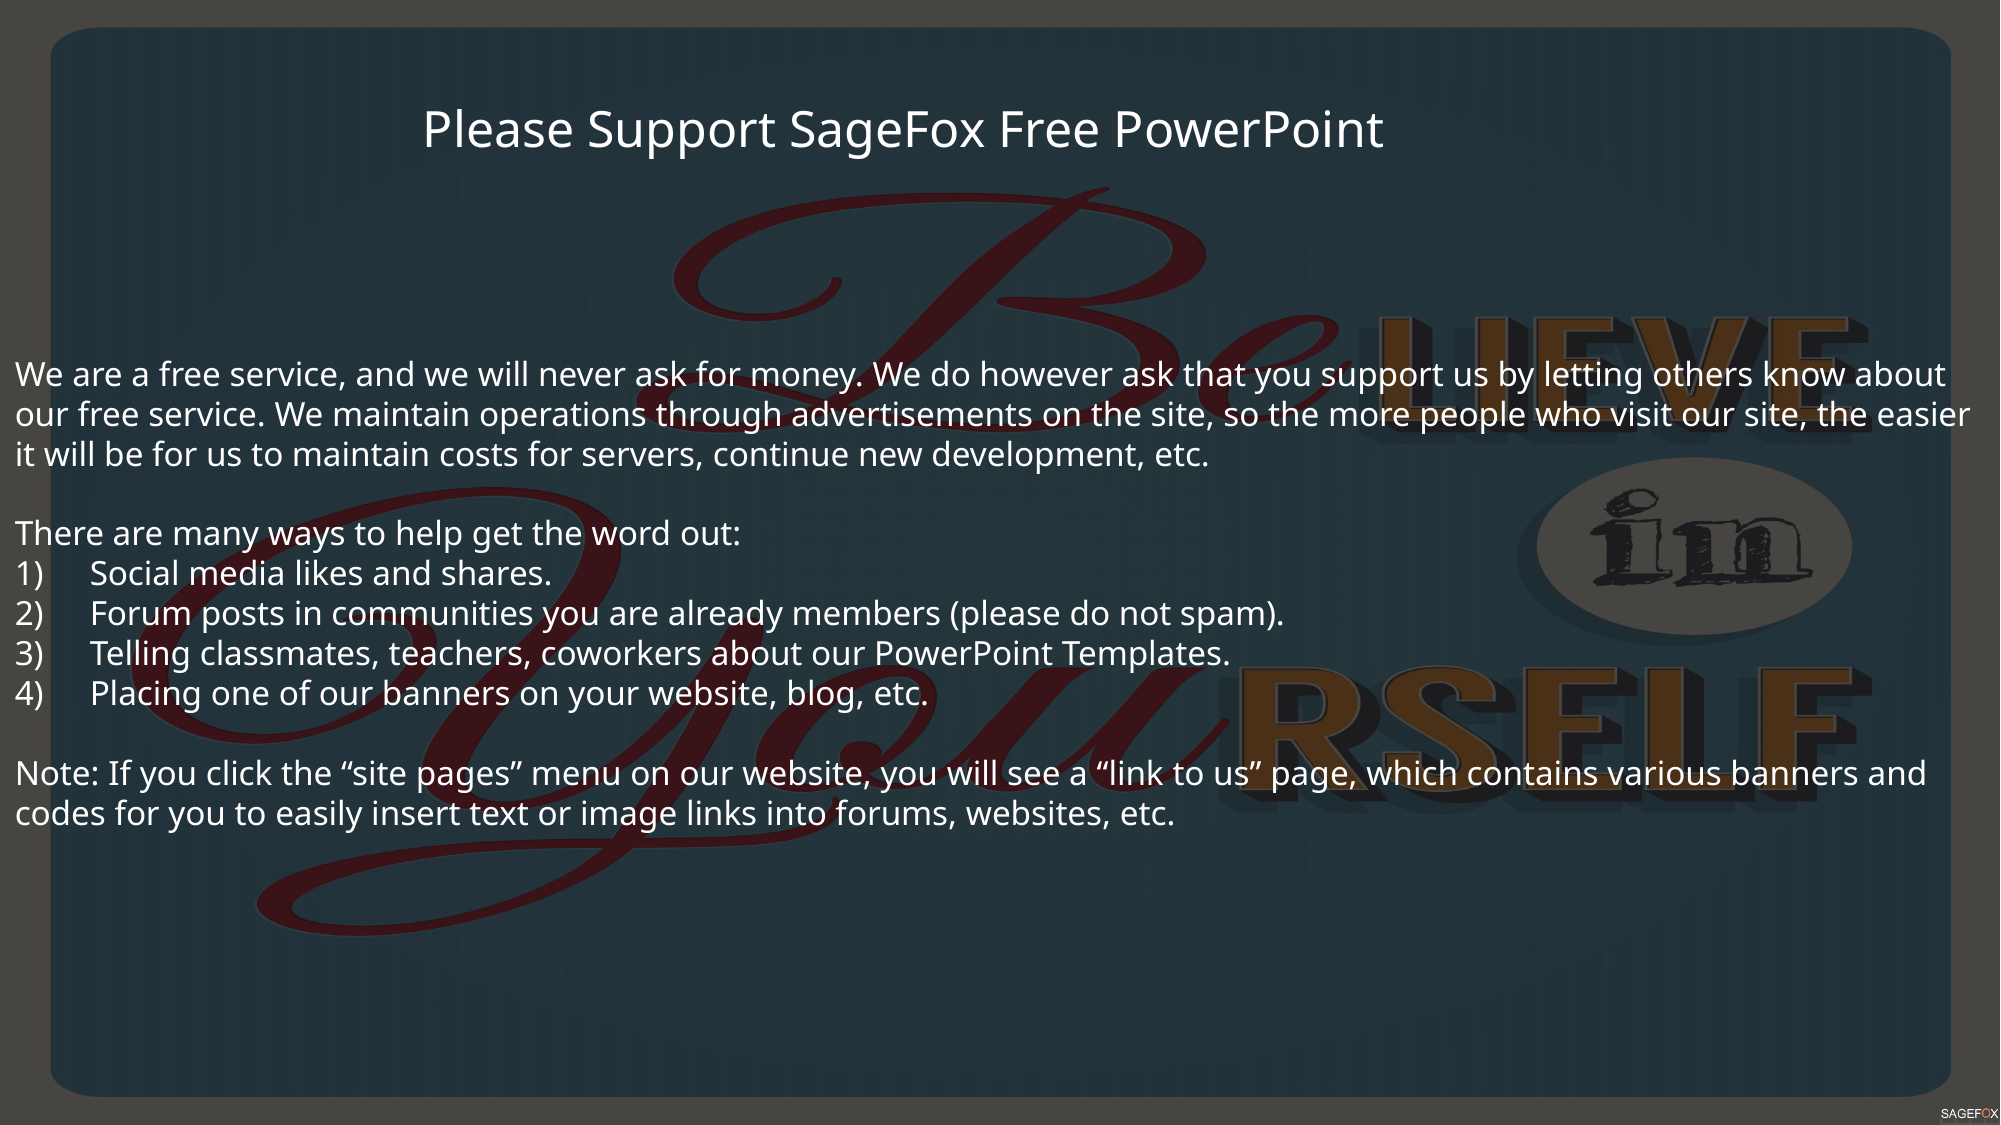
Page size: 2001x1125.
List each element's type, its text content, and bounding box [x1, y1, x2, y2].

title Please Support SageFox Free PowerPoint [363, 72, 1444, 190]
text_box We are a free service, and we will never ask for money. We do however ask that you support us by letting others know about our free service. We maintain operations through advertisements on the site, so the more people who visit our site, the easier it will be for us to maintain costs for servers, continue new development, etc. There are many ways to help get the word out: Social media likes and shares. Forum posts in communities you are already members (please do not spam). Telling classmates, teachers, coworkers about our PowerPoint Templates. Placing one of our banners on your website, blog, etc. Note: If you click the “site pages” menu on our website, you will see a “link to us” page, which contains various banners and codes for you to easily insert text or image links into forums, websites, etc. [0, 0, 2000, 1125]
